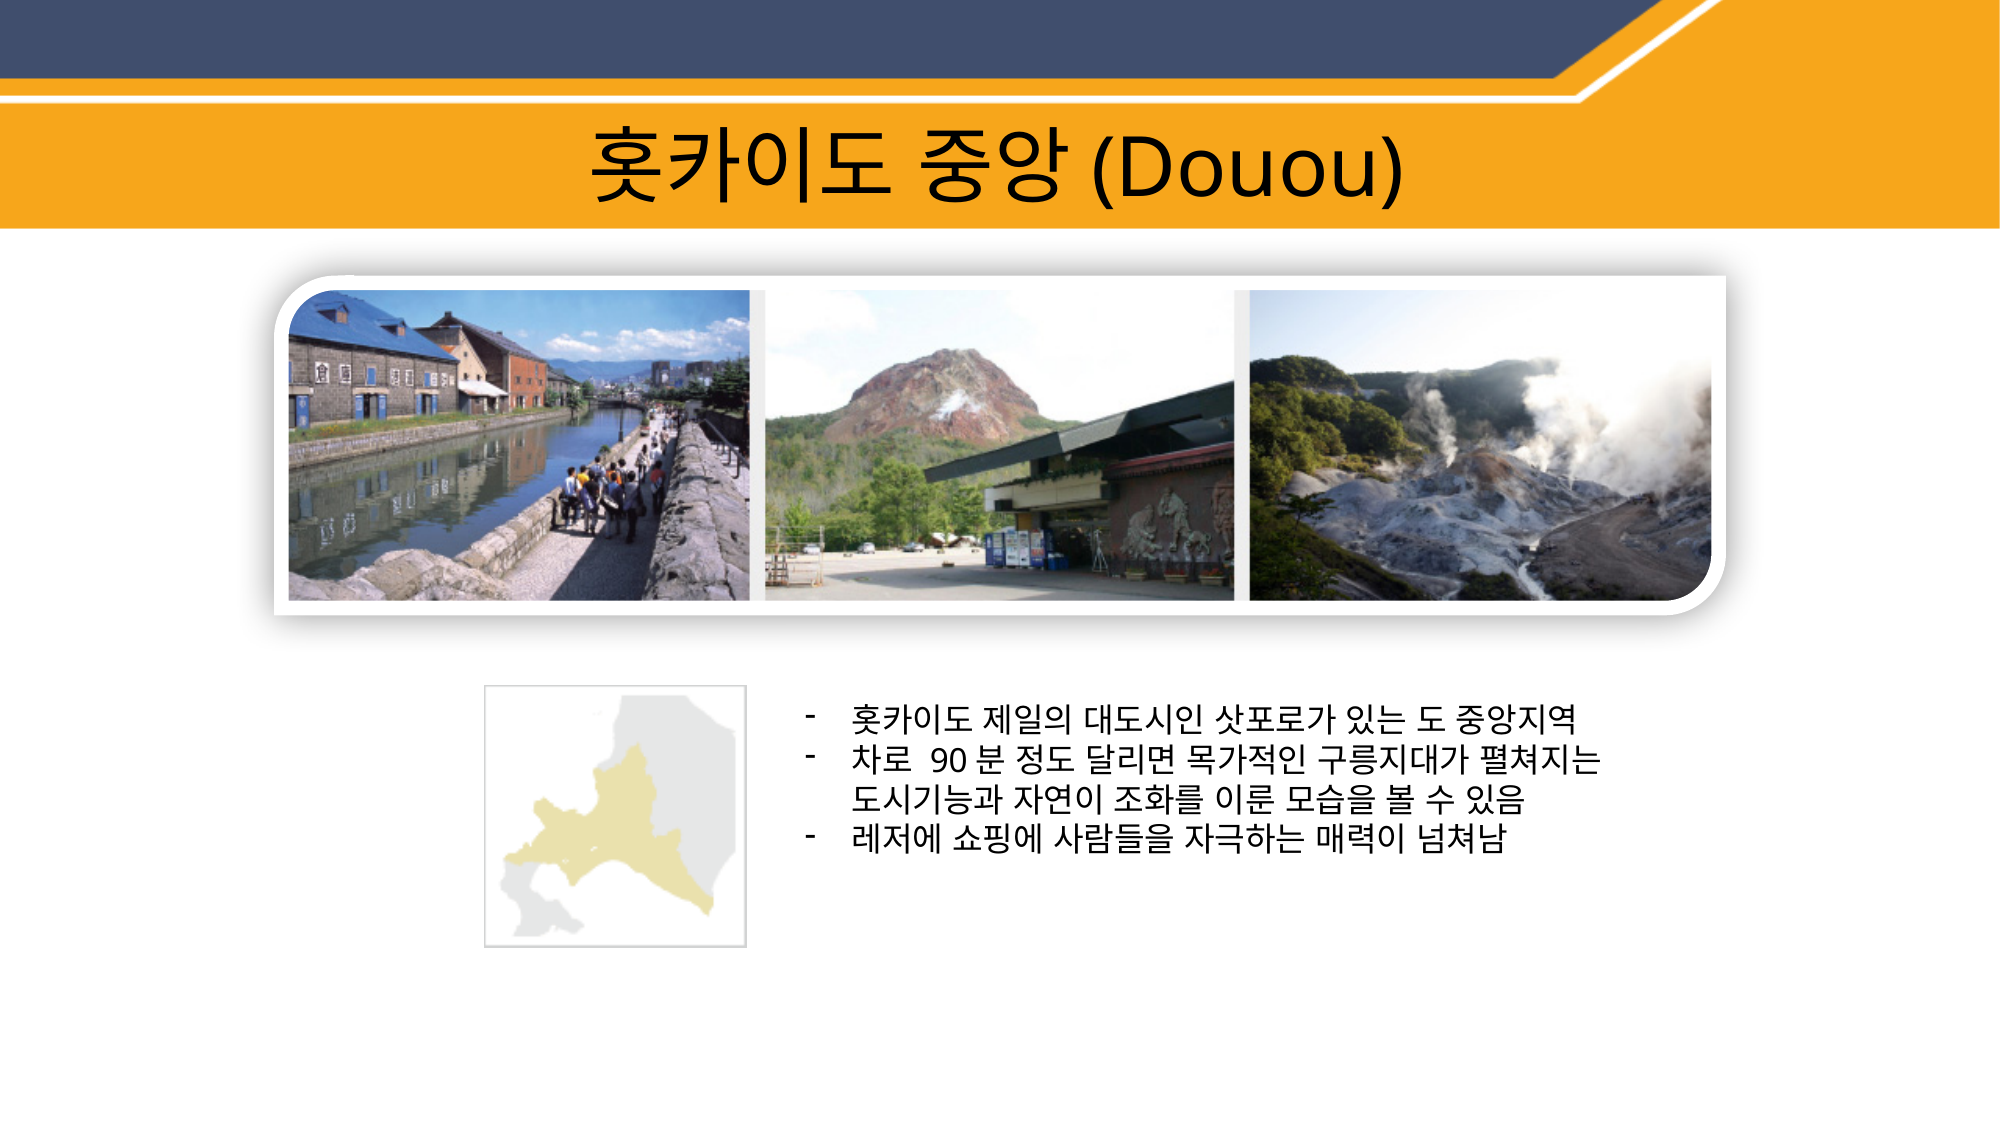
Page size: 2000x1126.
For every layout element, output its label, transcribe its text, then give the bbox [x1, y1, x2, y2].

text_box 홋카이도 중앙(Douou) [574, 105, 1421, 221]
text_box 홋카이도 제일의 대도시인 삿포로가 있는 도 중앙지역 차로 90분 정도 달리면 목가적인 구릉지대가 펼쳐지는 도시기능과 자연이 조화를 이룬 모습을 볼 수 있음 레저에 쇼핑에 사람들을 자극하는 매력이 넘쳐남 [789, 691, 1703, 866]
picture [0, 0, 2000, 1125]
